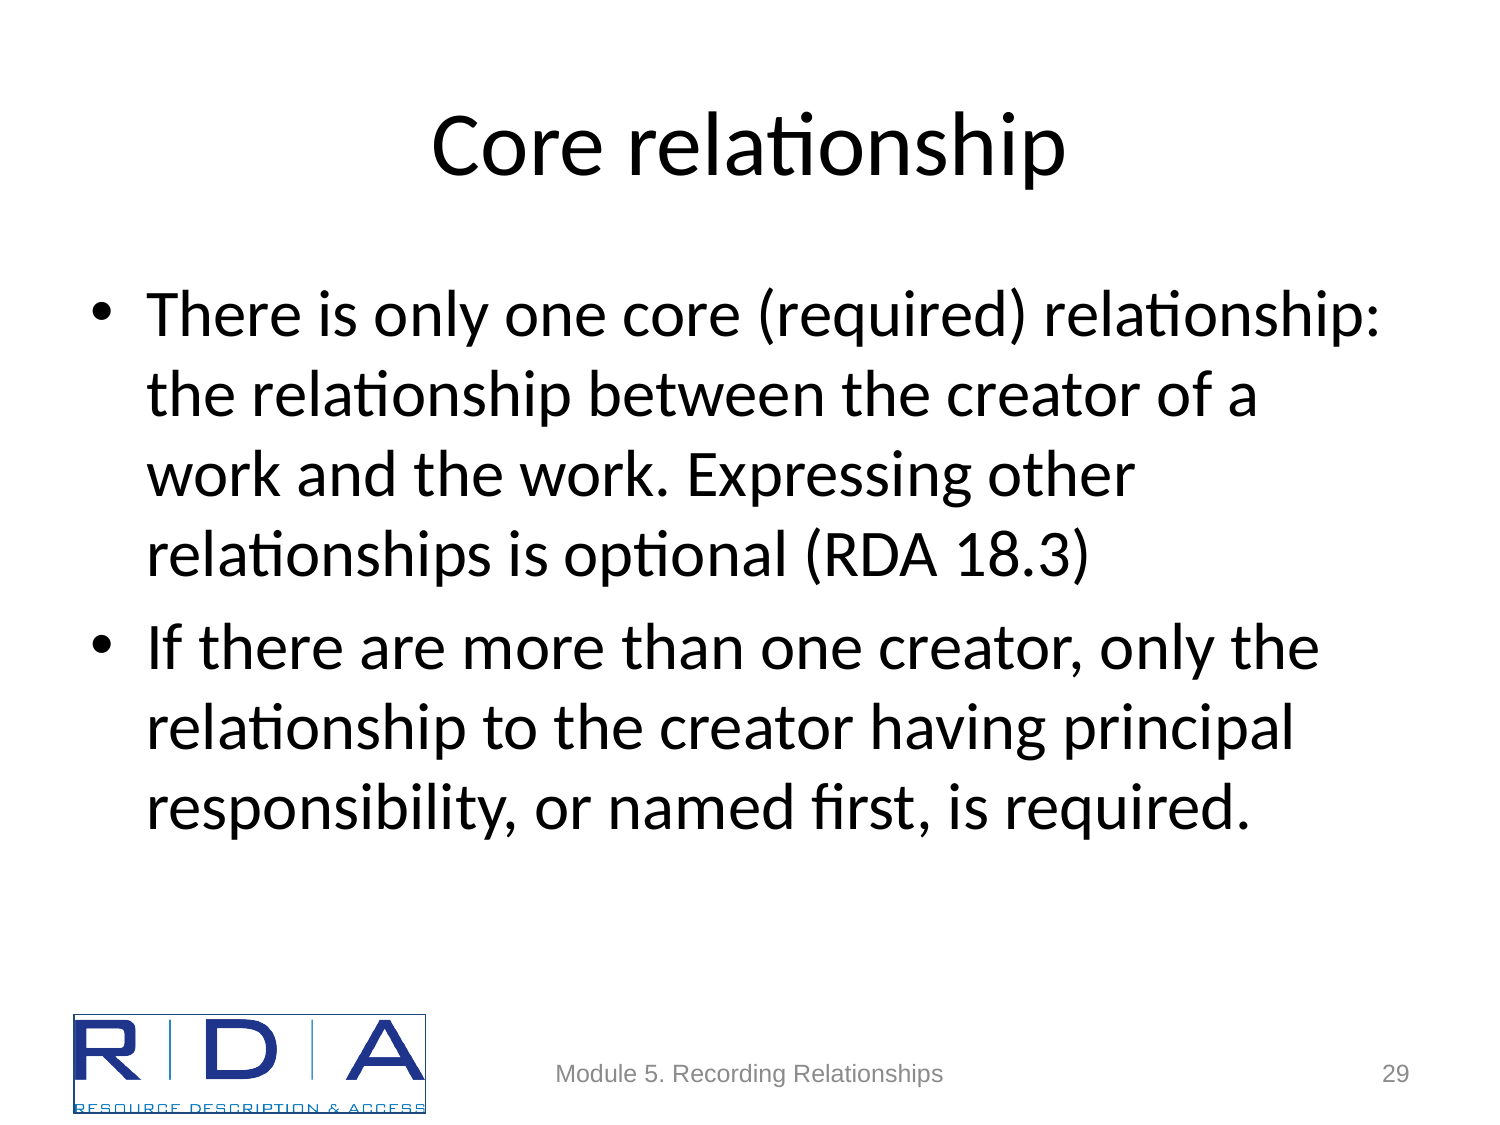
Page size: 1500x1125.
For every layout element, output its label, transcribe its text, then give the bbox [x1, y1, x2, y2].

list There is only one core (required) relationship: the relationship between the creator of a work and the work. Expressing other relationships is optional (RDA 18.3) If there are more than one creator, only the relationship to the creator having principal responsibility, or named first, is required. [75, 262, 1425, 1005]
footer Module 5. Recording Relationships [512, 1042, 988, 1103]
slide_number 29 [1074, 1042, 1425, 1103]
picture [75, 1015, 425, 1112]
title Core relationship [75, 45, 1425, 233]
